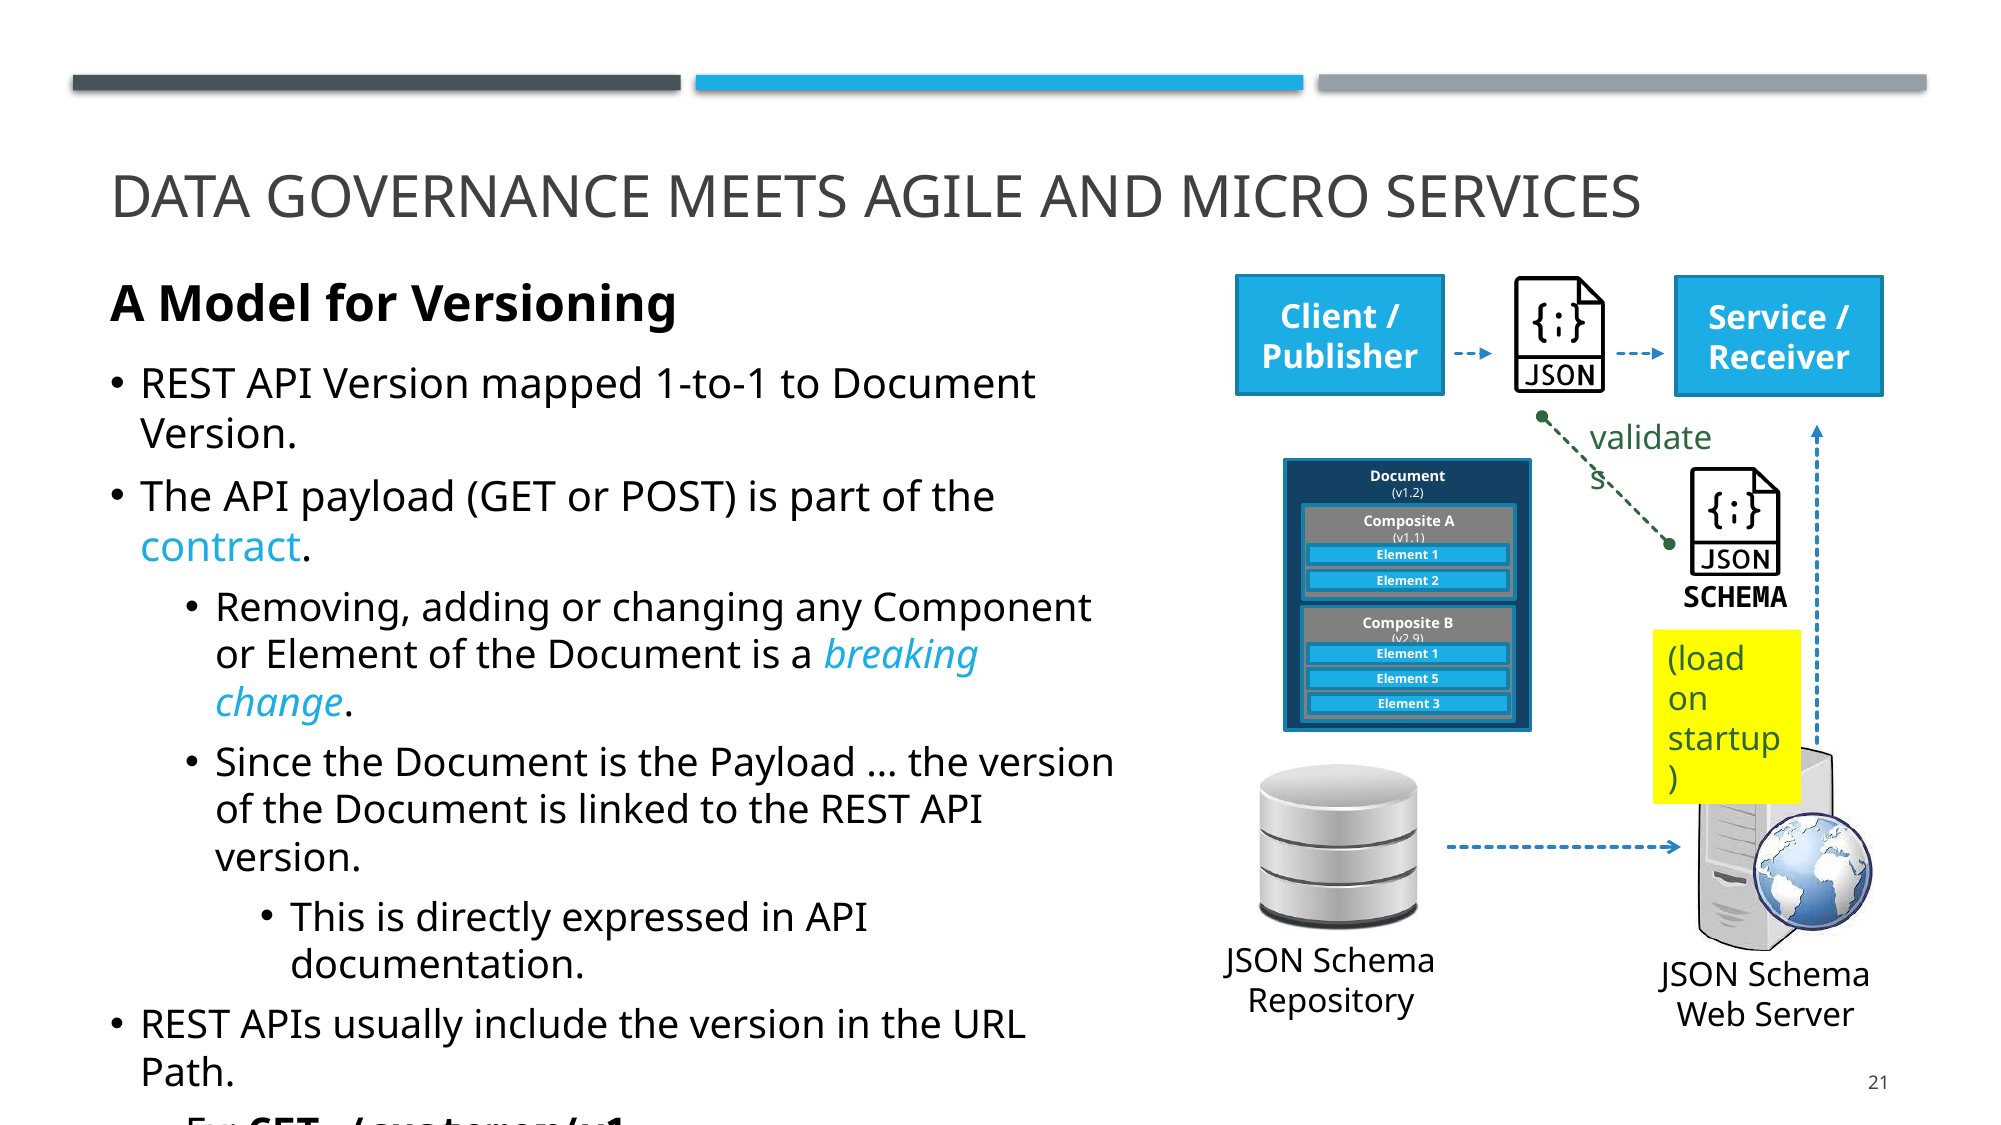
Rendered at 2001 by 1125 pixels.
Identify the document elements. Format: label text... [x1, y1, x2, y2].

text_box A Model for Versioning REST API Version mapped 1-to-1 to Document Version. The API payload (GET or POST) is part of the contract. Removing, adding or changing any Component or Element of the Document is a breaking change. Since the Document is the Payload … the version of the Document is linked to the REST API version. This is directly expressed in API documentation. REST APIs usually include the version in the URL Path. Ex: GET /customer/v1 where: “customer” is the top-level entity and “v1” is the version of the API, which corresponds to ‘some’ version of the Document schema… but need not be the same. [95, 264, 1140, 1125]
title Data governance meets agile and micro services [95, 115, 1905, 237]
slide_number 21 [1732, 1053, 1905, 1114]
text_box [1207, 275, 1903, 1043]
